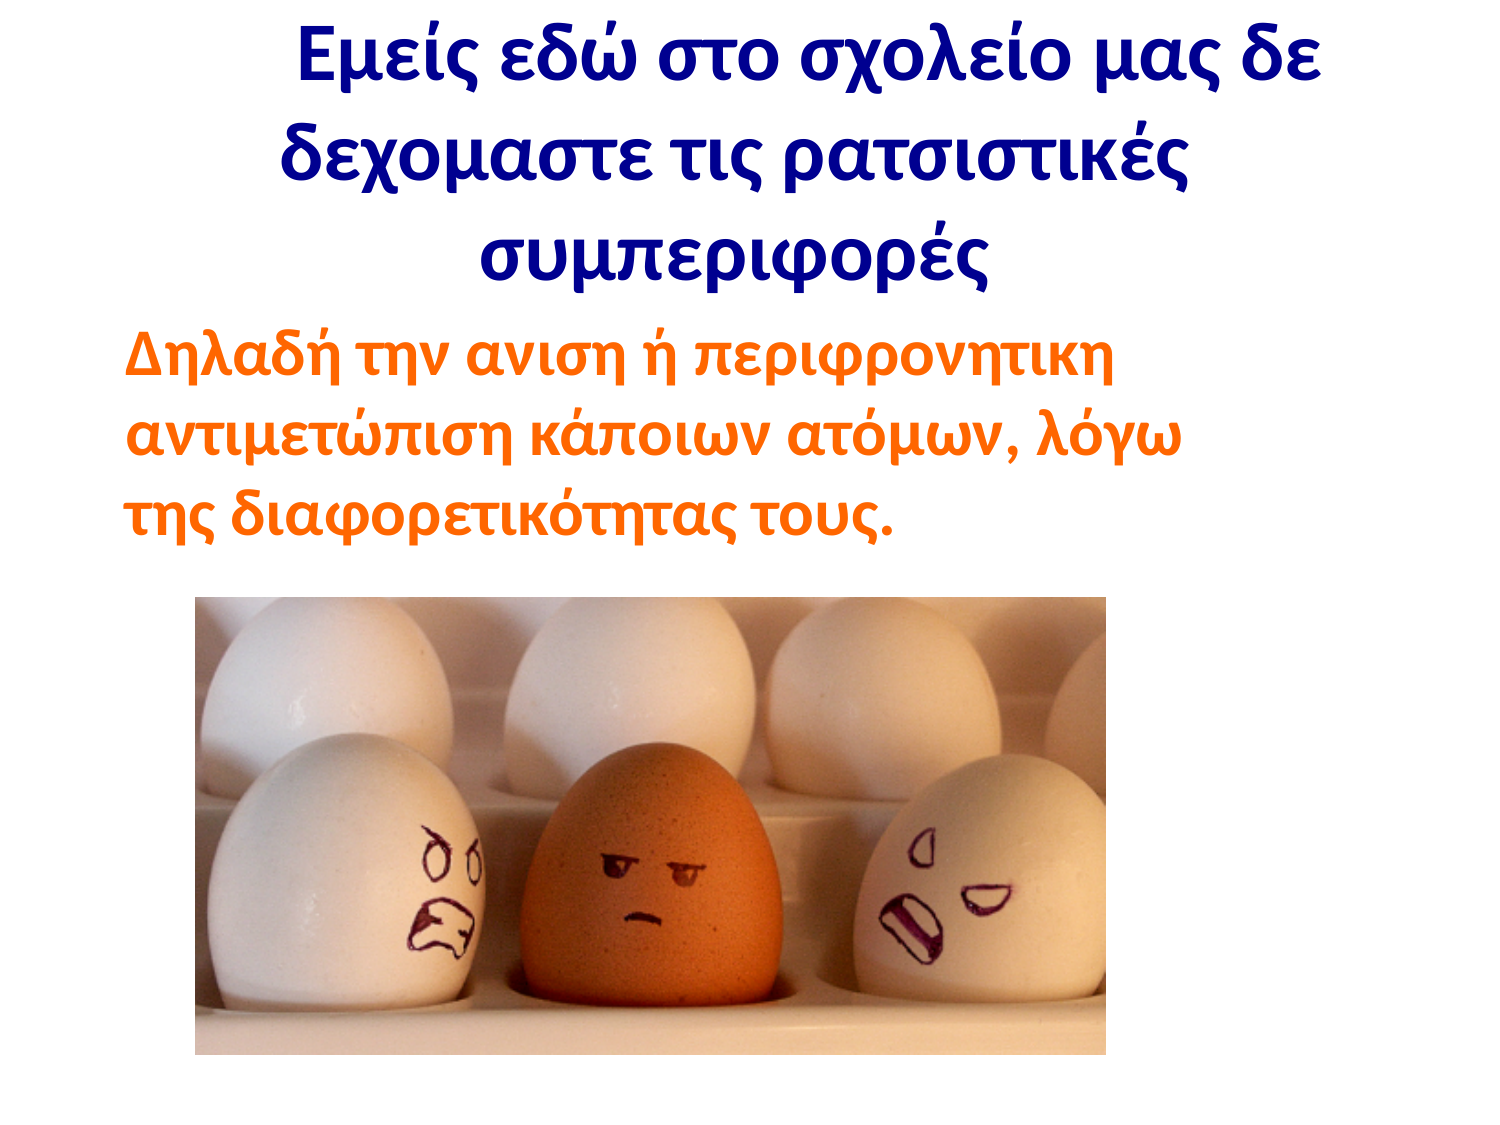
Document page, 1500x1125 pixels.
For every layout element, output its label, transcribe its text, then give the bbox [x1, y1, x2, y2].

picture [195, 597, 1106, 1055]
title Εμείς εδώ στο σχολείο μας δε δεχομαστε τις ρατσιστικές συμπεριφορές [0, 45, 1470, 250]
list Δηλαδή την ανιση ή περιφρονητικη αντιμετώπιση κάποιων ατόμων, λόγω της διαφορετικότητας τους. [110, 301, 1284, 1074]
